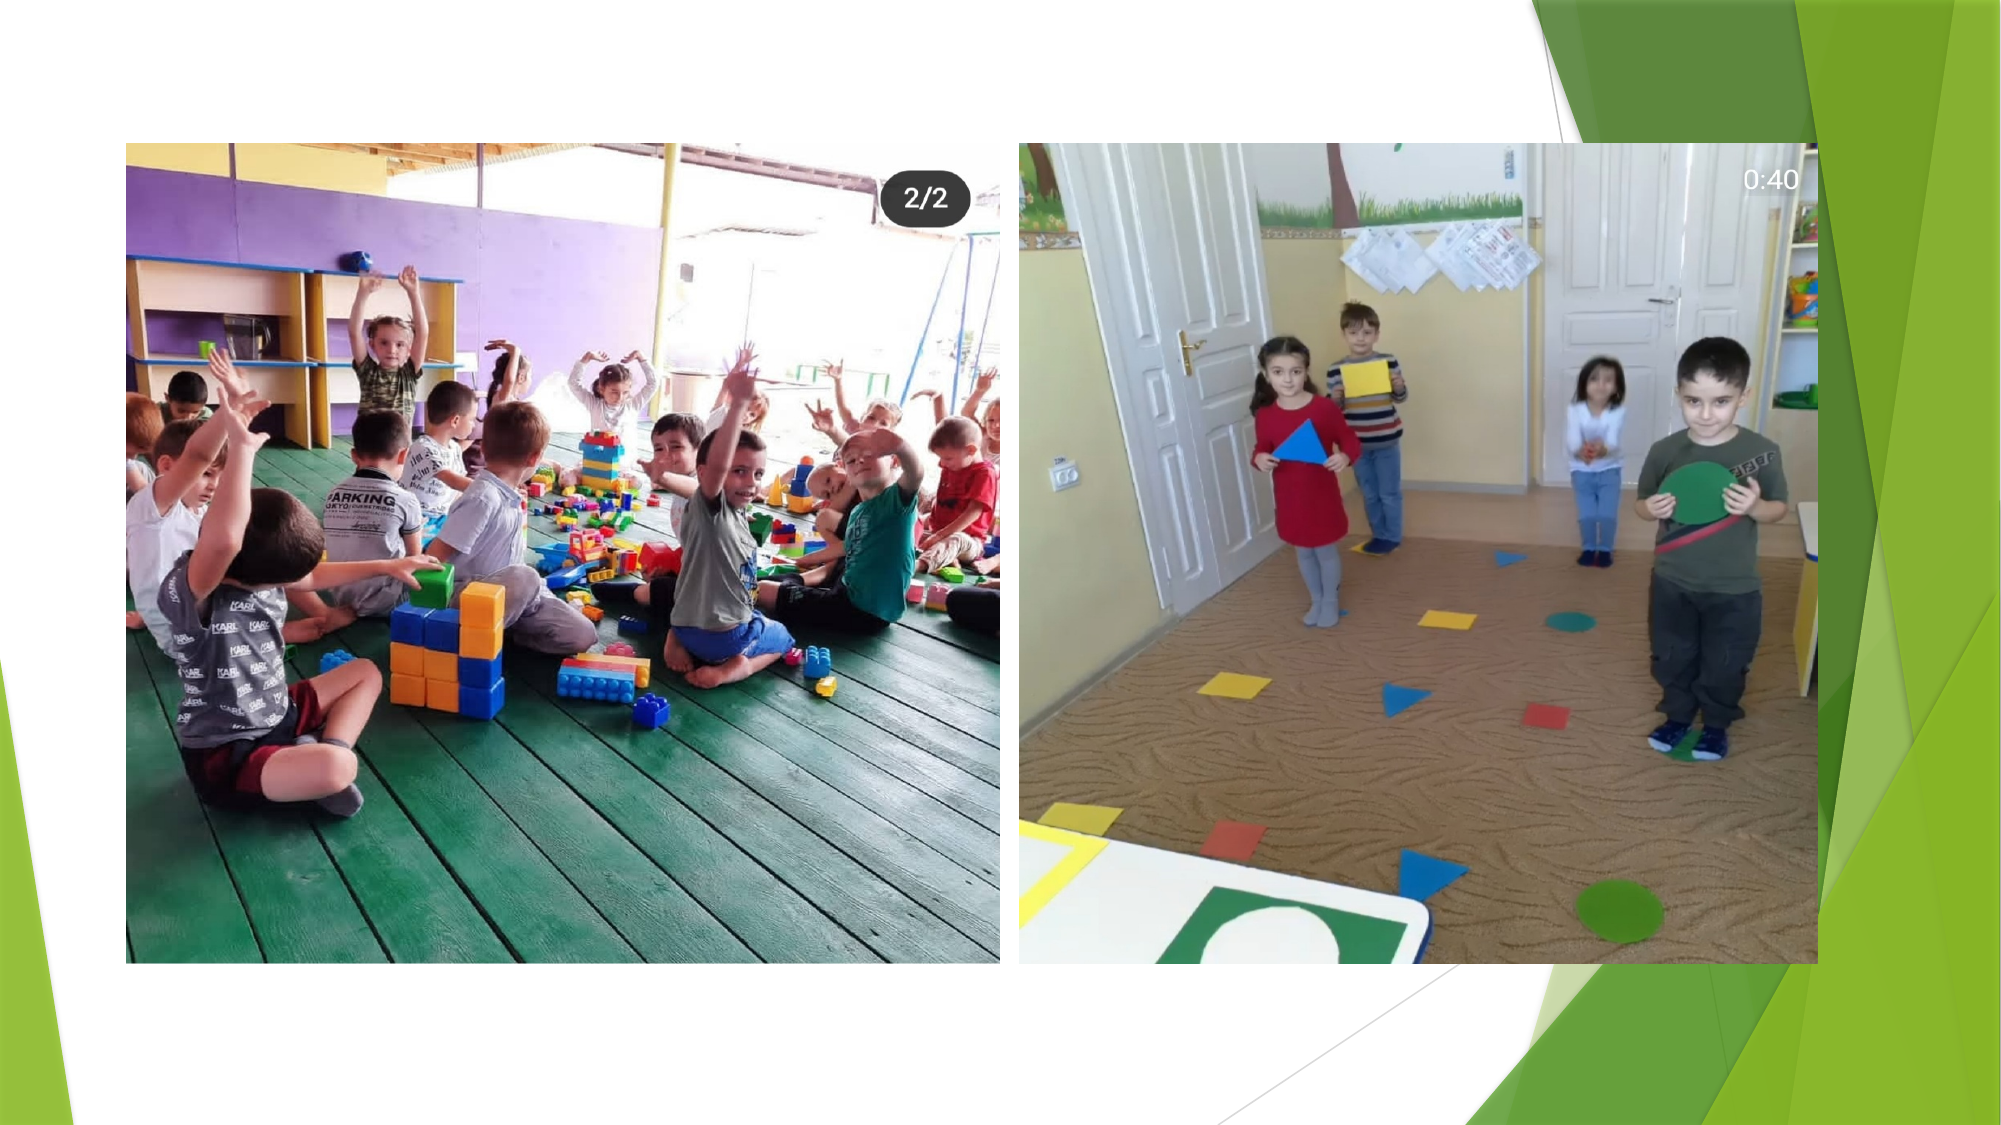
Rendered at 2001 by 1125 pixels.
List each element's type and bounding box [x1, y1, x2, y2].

list [1018, 142, 1818, 965]
list [125, 142, 1001, 965]
